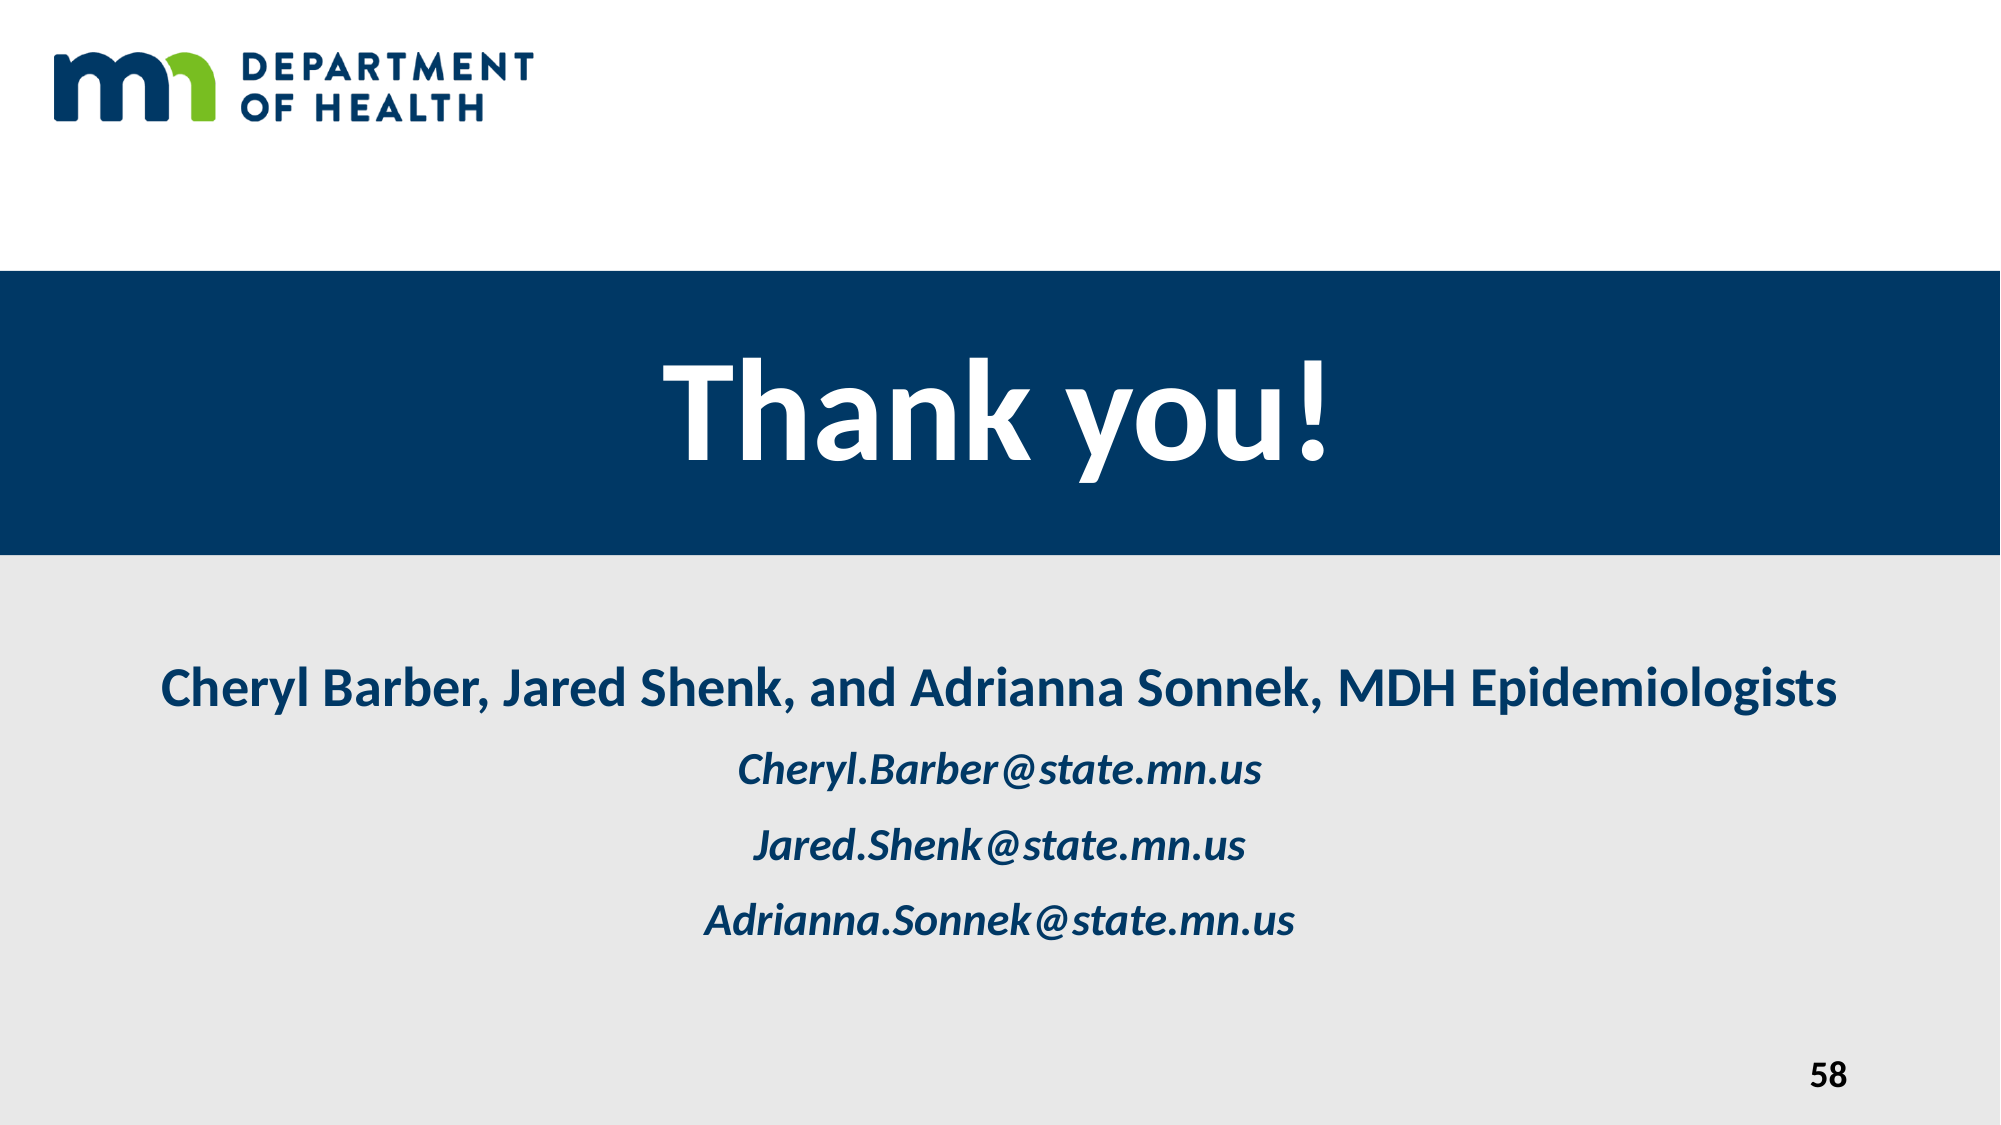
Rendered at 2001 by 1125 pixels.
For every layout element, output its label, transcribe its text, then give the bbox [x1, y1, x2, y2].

list Cheryl Barber, Jared Shenk, and Adrianna Sonnek, MDH Epidemiologists Cheryl.Barber@state.mn.us Jared.Shenk@state.mn.us Adrianna.Sonnek@state.mn.us [137, 577, 1863, 1018]
slide_number 58 [1622, 1042, 1863, 1103]
picture [54, 52, 542, 122]
title Thank you! [0, 270, 2000, 556]
